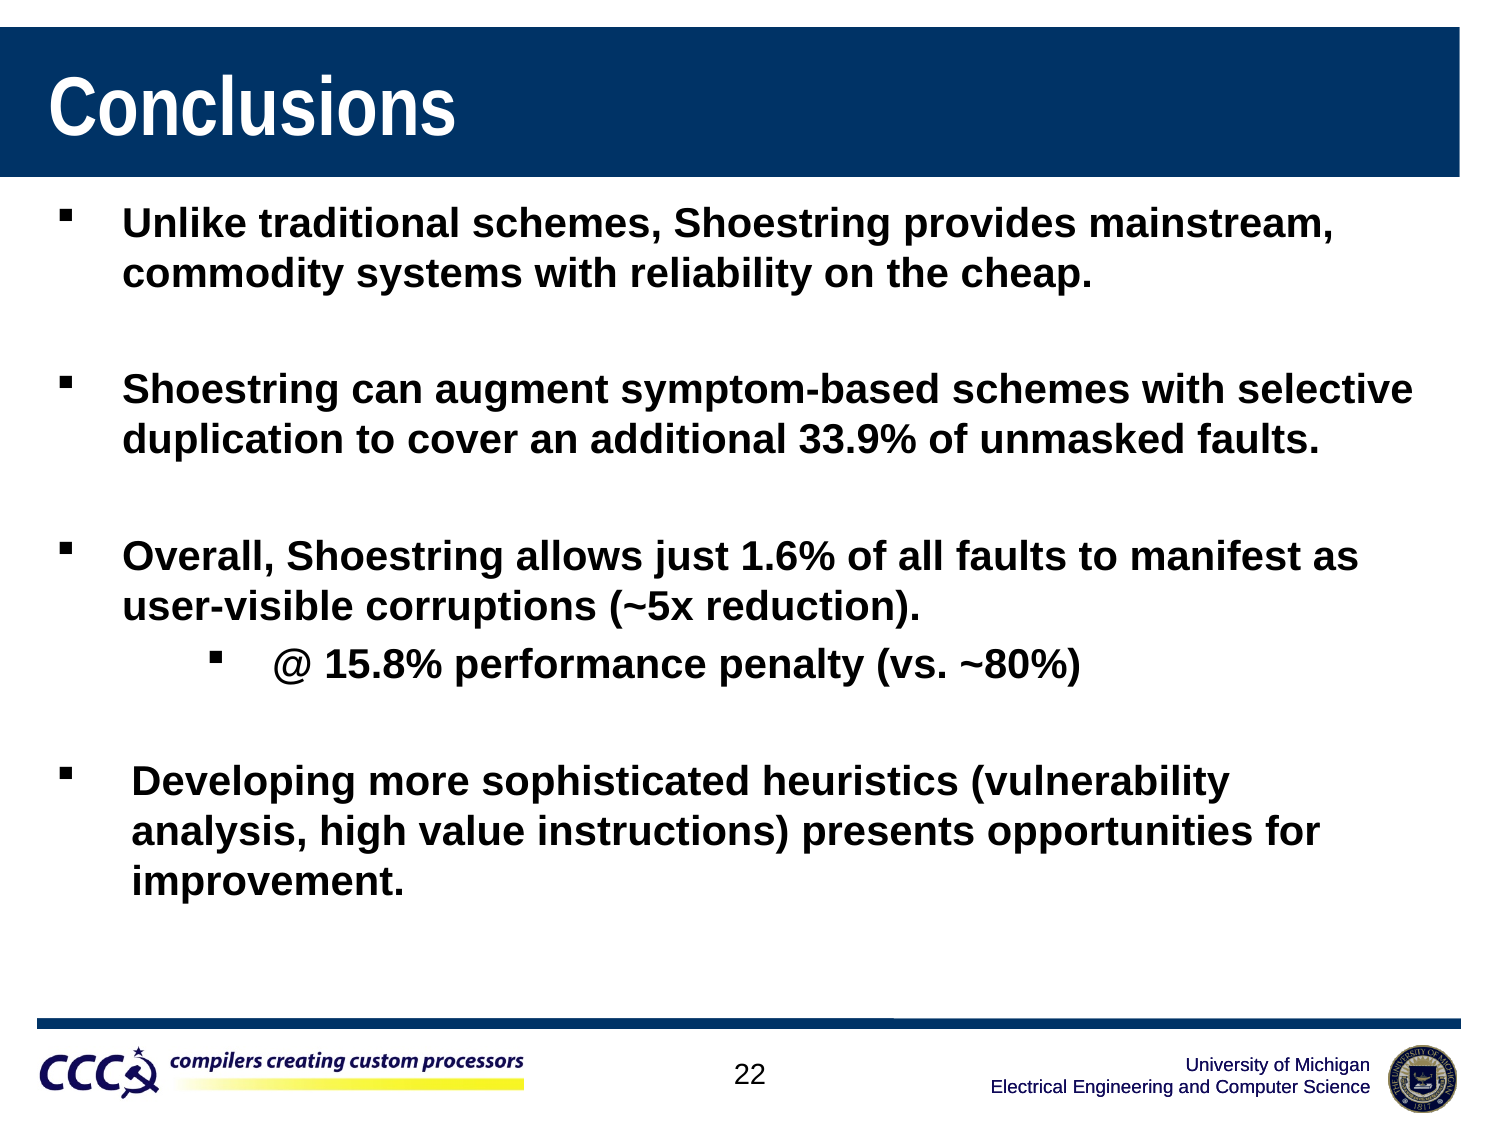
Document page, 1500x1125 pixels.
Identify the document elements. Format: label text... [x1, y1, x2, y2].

footer 22 [512, 1047, 988, 1097]
text_box Unlike traditional schemes, Shoestring provides mainstream, commodity systems with reliability on the cheap. Shoestring can augment symptom-based schemes with selective duplication to cover an additional 33.9% of unmasked faults. Overall, Shoestring allows just 1.6% of all faults to manifest as user-visible corruptions (~5x reduction). @ 15.8% performance penalty (vs. ~80%) Developing more sophisticated heuristics (vulnerability analysis, high value instructions) presents opportunities for improvement. [41, 187, 1431, 908]
title Conclusions [33, 29, 1309, 175]
picture [37, 1046, 524, 1102]
